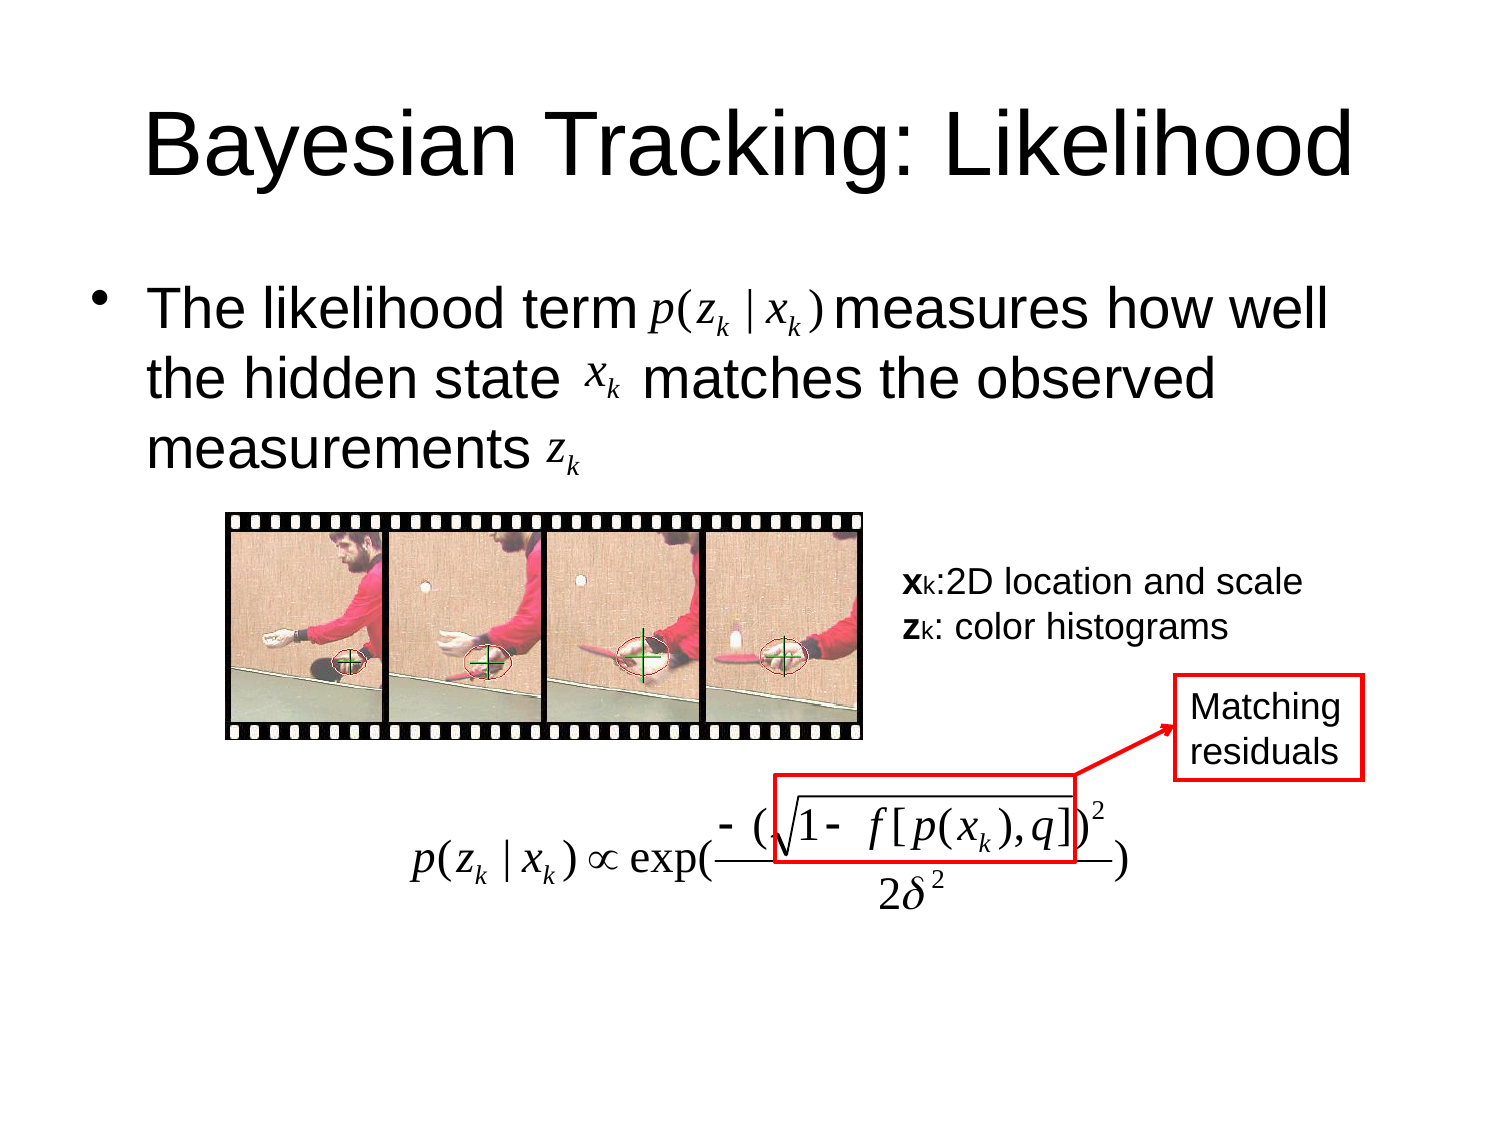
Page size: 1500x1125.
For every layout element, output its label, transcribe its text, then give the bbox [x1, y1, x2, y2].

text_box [399, 787, 1138, 920]
text_box [773, 773, 1073, 785]
text_box Matching residuals [1175, 674, 1363, 780]
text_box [537, 413, 591, 488]
picture [224, 512, 863, 741]
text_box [574, 337, 633, 412]
title Bayesian Tracking: Likelihood [74, 44, 1426, 233]
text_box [637, 274, 834, 349]
text_box xk:2D location and scale zk: color histograms [887, 549, 1350, 655]
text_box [1074, 724, 1176, 776]
list The likelihood term measures how well the hidden state matches the observed measurements [74, 262, 1426, 1006]
